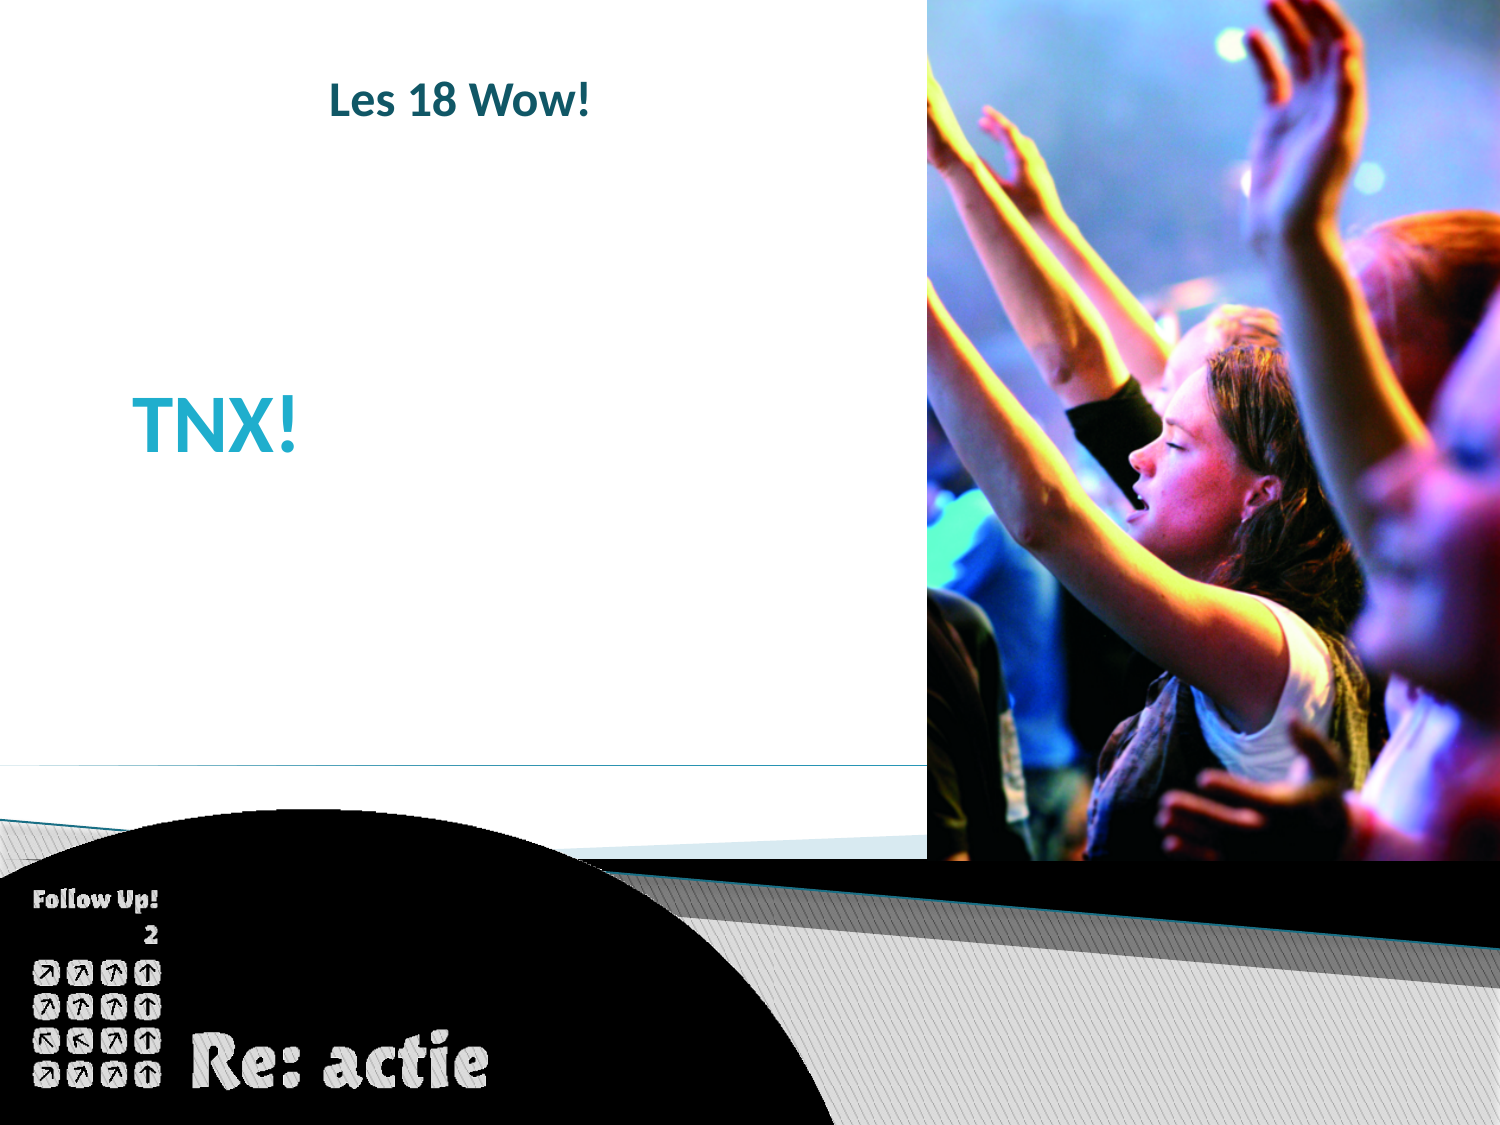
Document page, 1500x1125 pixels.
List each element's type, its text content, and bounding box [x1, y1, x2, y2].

text_box Les 18 Wow! [265, 42, 656, 150]
subtitle TNX! [124, 373, 561, 556]
picture [0, 798, 1500, 1125]
picture [926, 0, 1500, 862]
